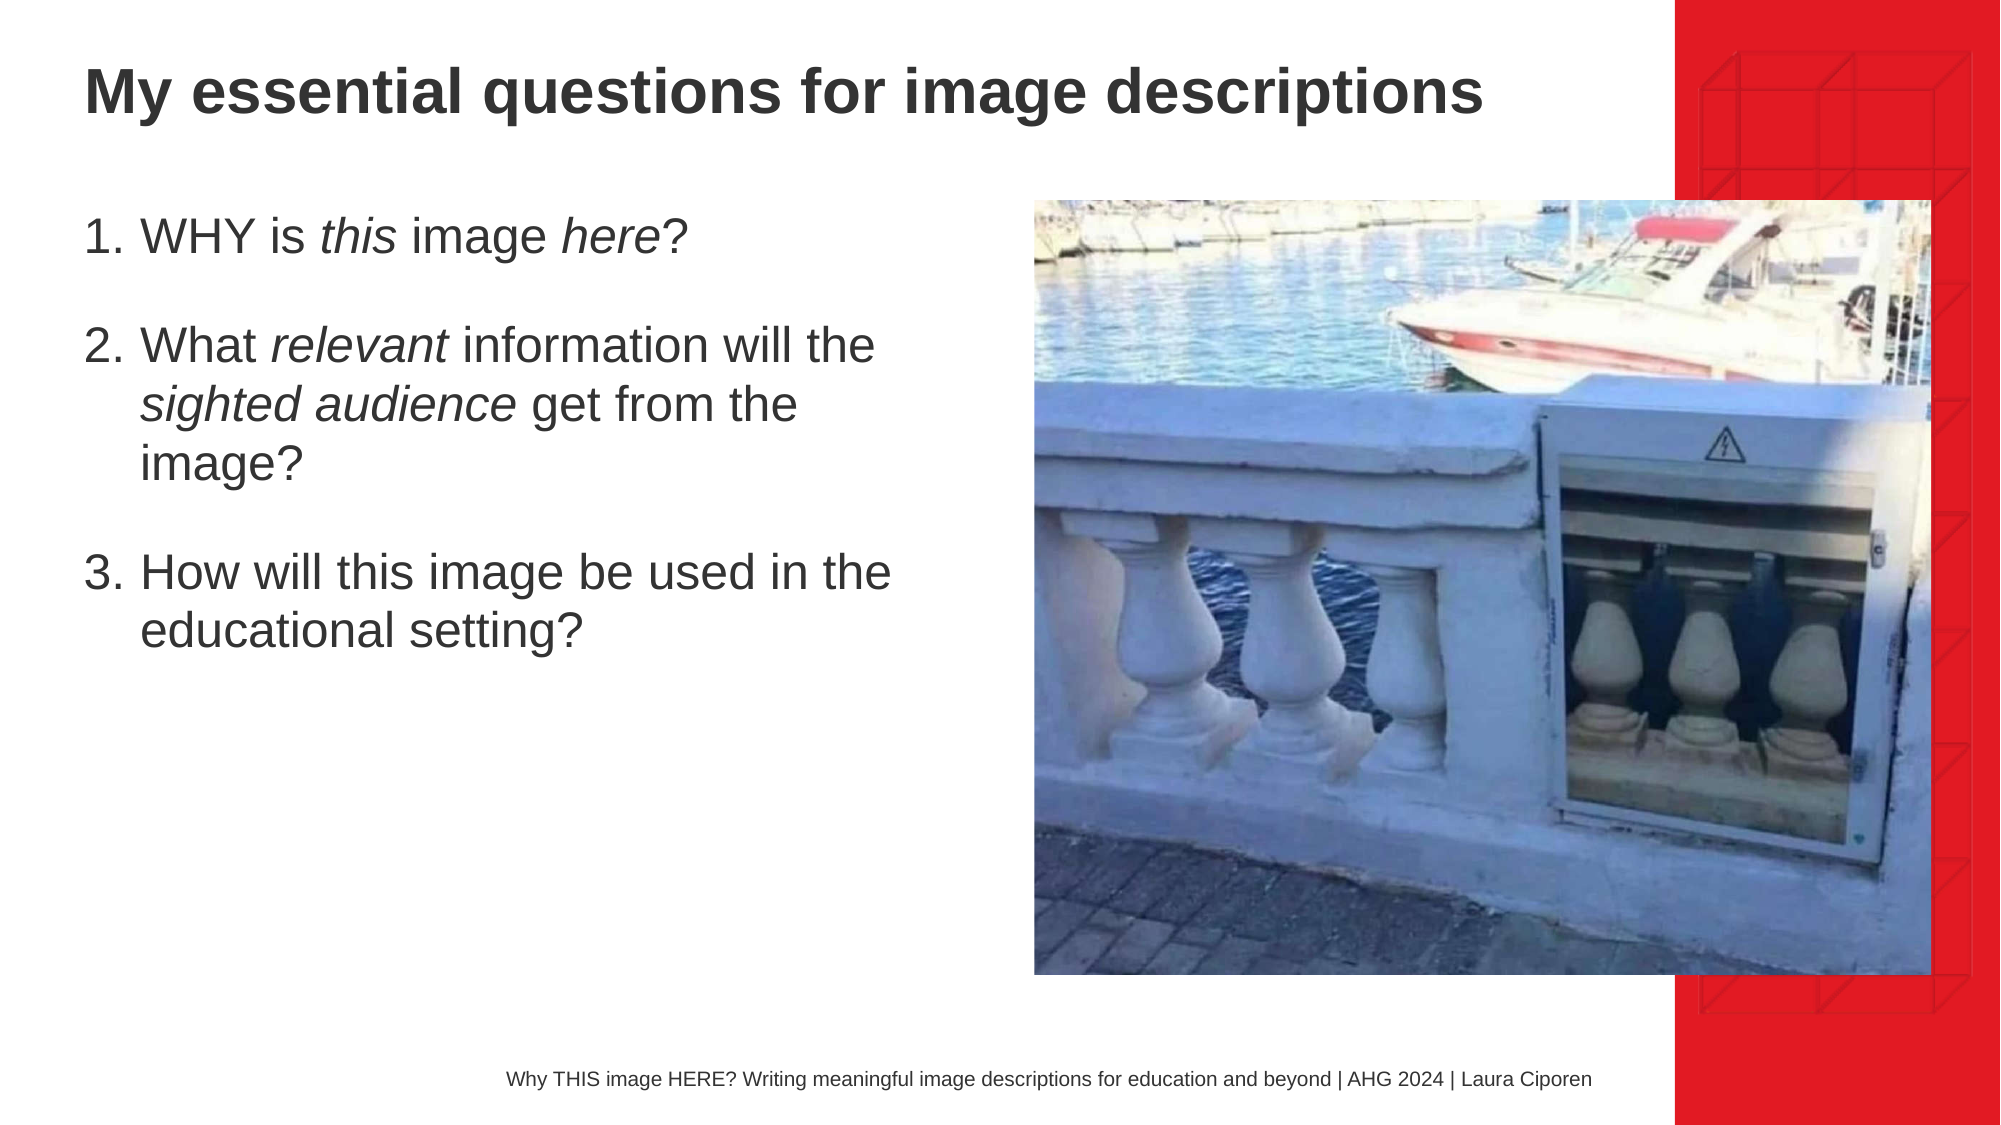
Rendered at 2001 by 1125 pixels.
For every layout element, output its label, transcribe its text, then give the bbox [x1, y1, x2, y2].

title My essential questions for image descriptions [69, 37, 1600, 144]
picture [1034, 0, 2001, 1096]
list WHY is this image here? What relevant information will the sighted audience get from the image? How will this image be used in the educational setting? [68, 199, 961, 1013]
